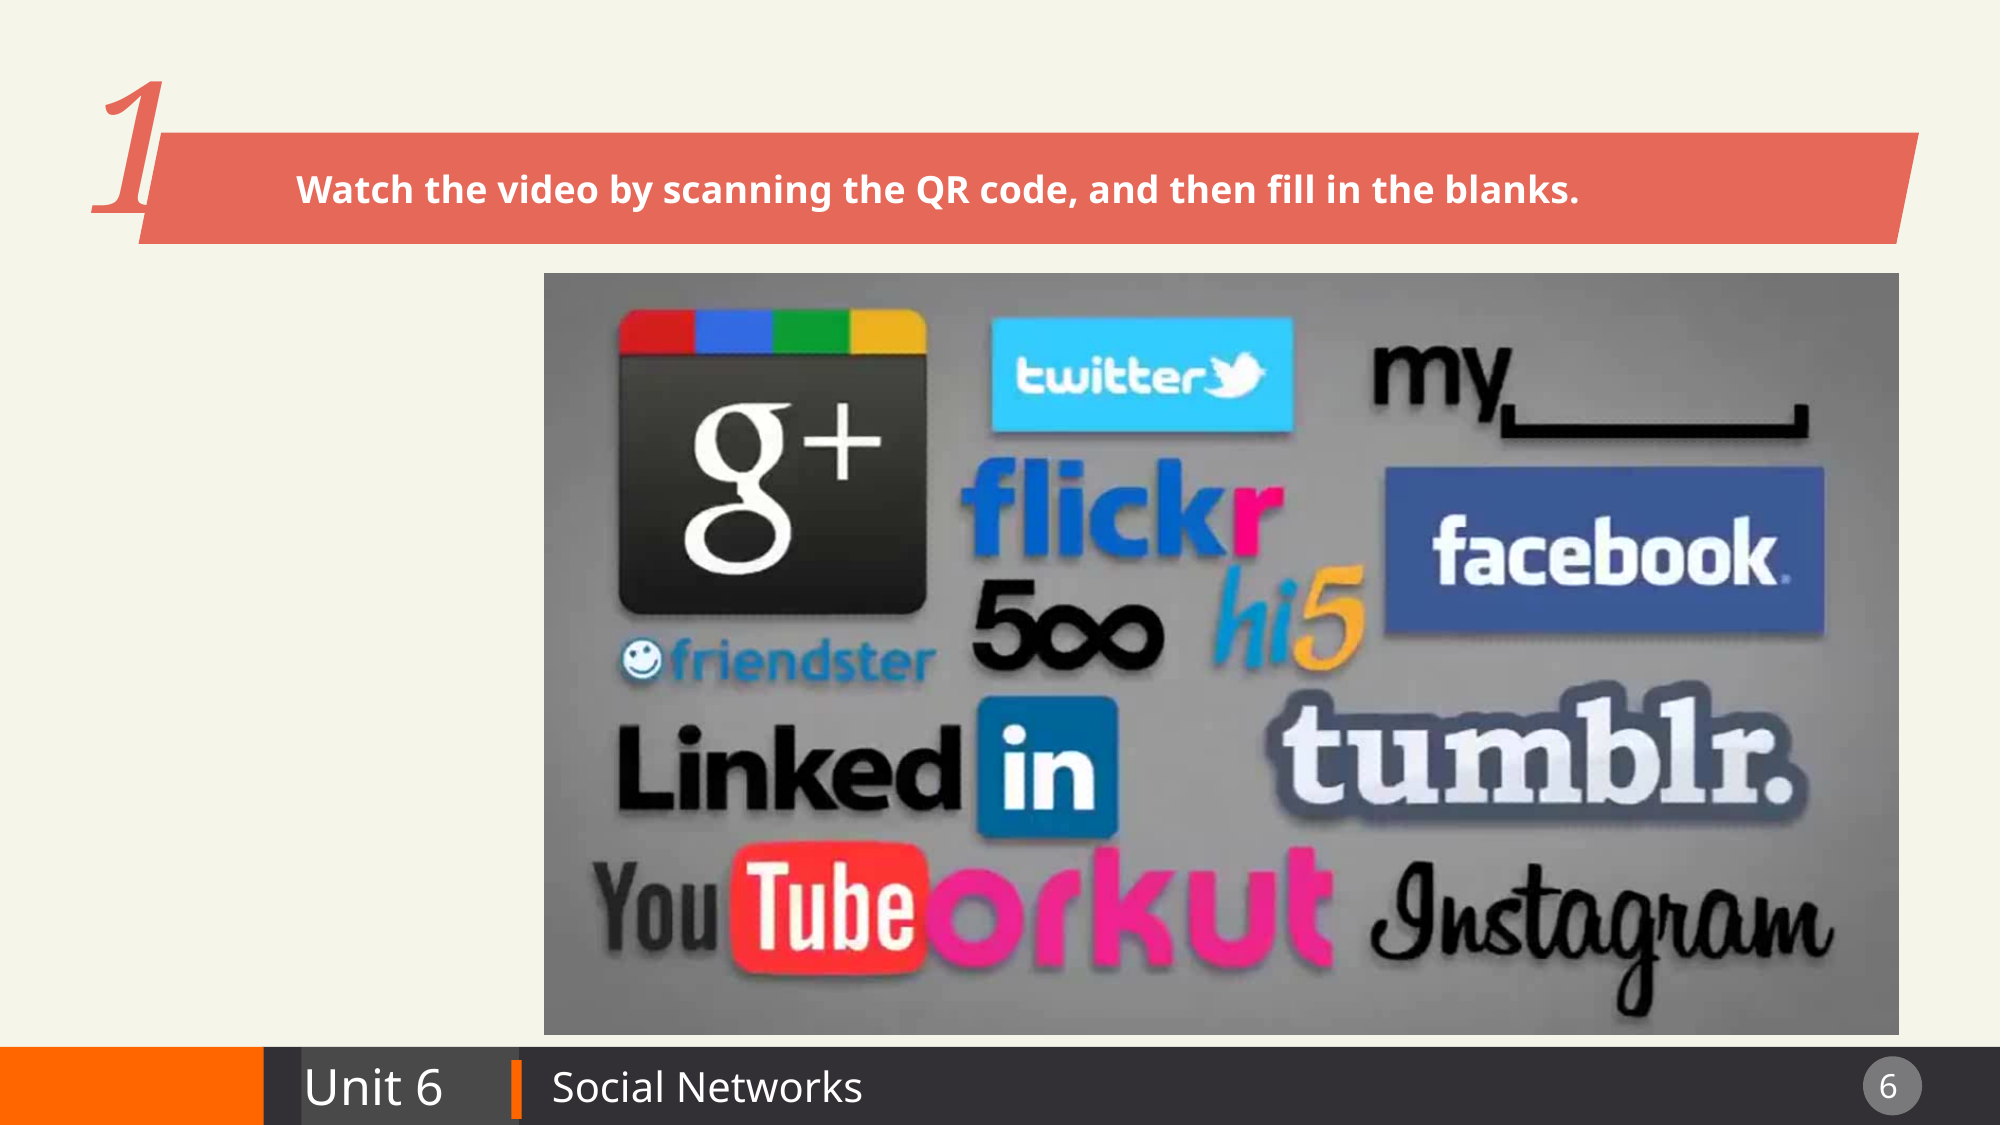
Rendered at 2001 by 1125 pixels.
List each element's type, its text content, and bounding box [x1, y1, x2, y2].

text_box 1 [35, 42, 236, 239]
text_box Watch the video by scanning the QR code, and then fill in the blanks. [138, 132, 1919, 244]
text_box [543, 273, 1899, 1036]
